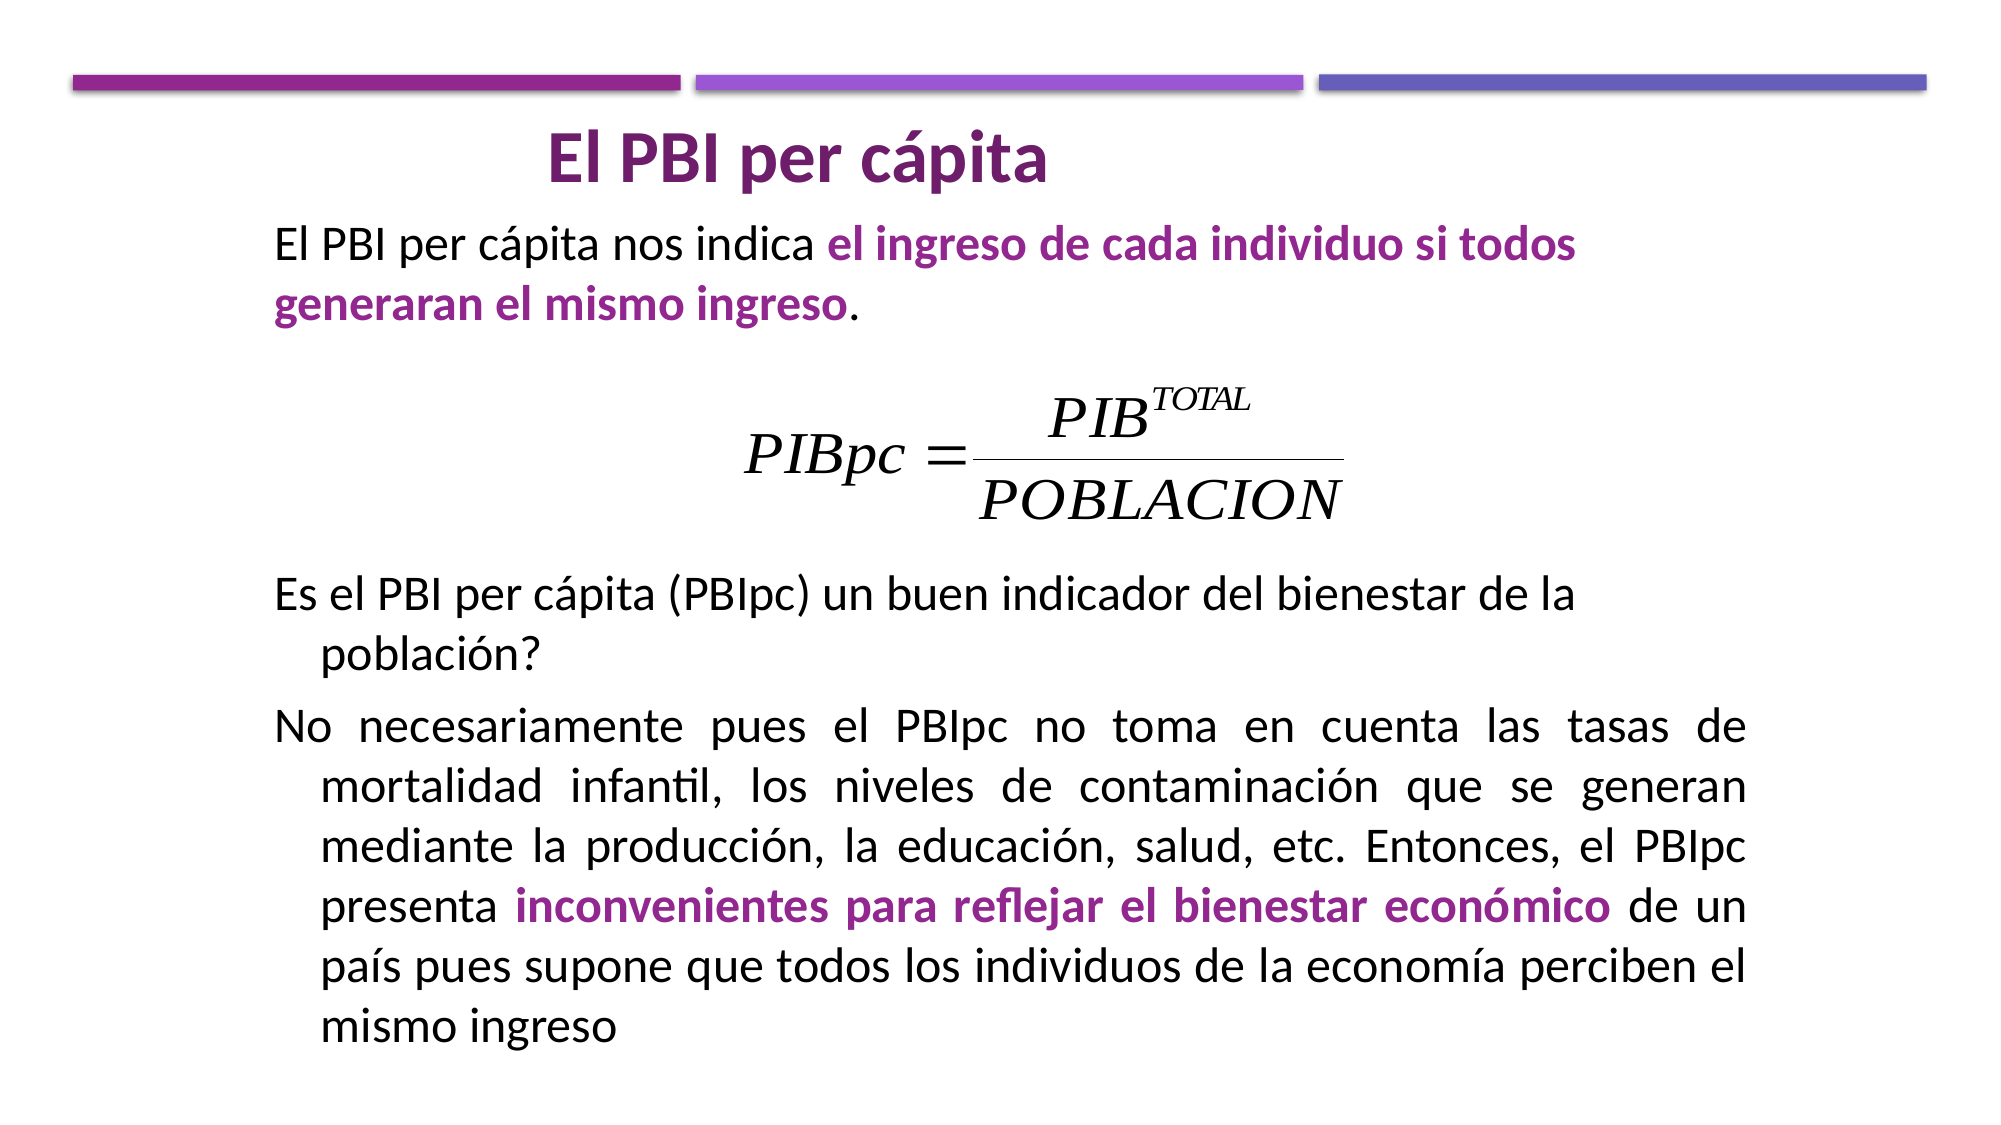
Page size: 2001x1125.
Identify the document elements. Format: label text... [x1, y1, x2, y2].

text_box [732, 369, 1358, 534]
text_box El PBI per cápita nos indica el ingreso de cada individuo si todos generaran el mismo ingreso. Es el PBI per cápita (PBIpc) un buen indicador del bienestar de la población? No necesariamente pues el PBIpc no toma en cuenta las tasas de mortalidad infantil, los niveles de contaminación que se generan mediante la producción, la educación, salud, etc. Entonces, el PBIpc presenta inconvenientes para reflejar el bienestar económico de un país pues supone que todos los individuos de la economía perciben el mismo ingreso [246, 202, 1764, 1125]
text_box El PBI per cápita [532, 100, 1764, 202]
